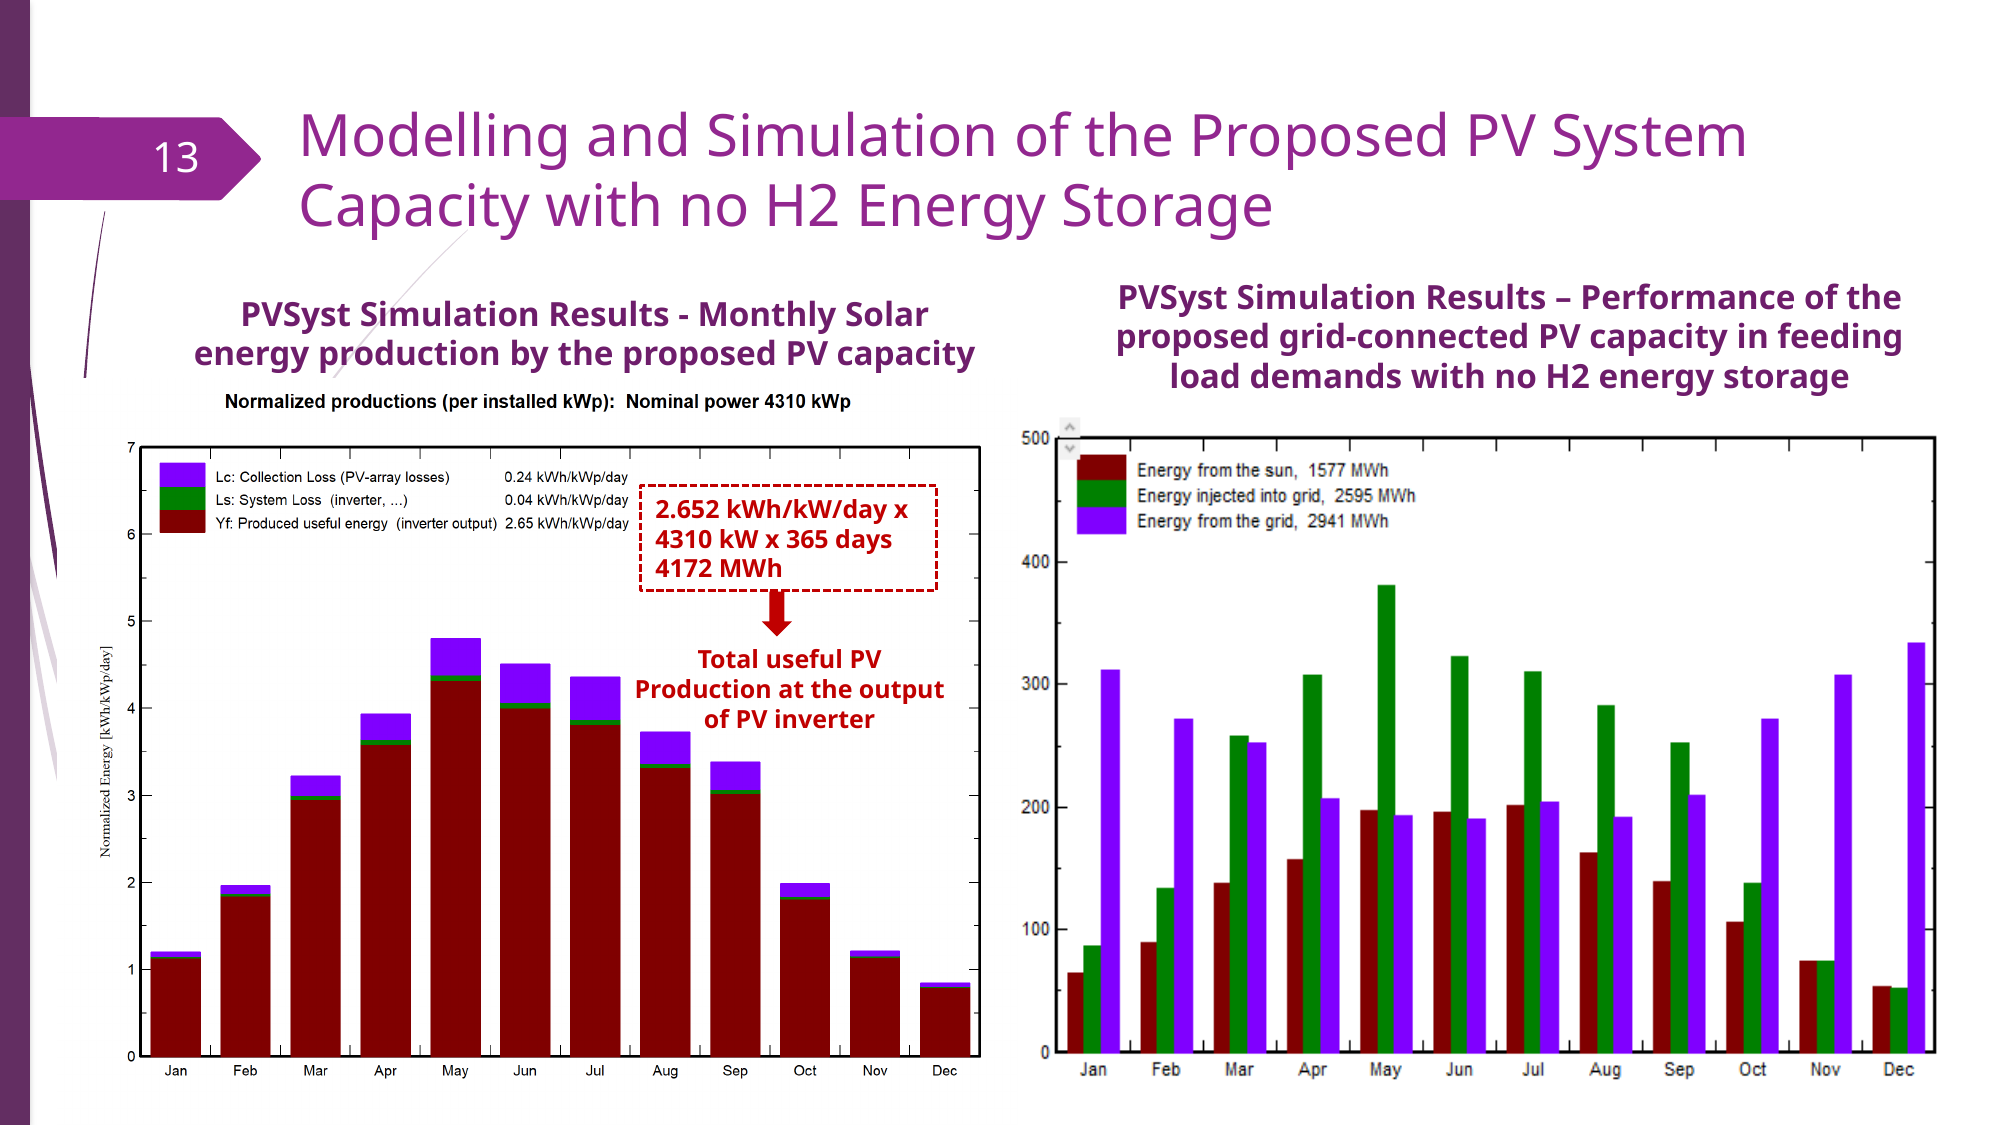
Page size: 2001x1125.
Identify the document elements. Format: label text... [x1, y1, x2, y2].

text_box PVSyst Simulation Results - Monthly Solar energy production by the proposed PV capacity [167, 281, 1003, 378]
text_box Modelling and Simulation of the Proposed PV System Capacity with no H2 Energy Storage [283, 91, 1882, 227]
text_box PVSyst Simulation Results – Performance of the proposed grid-connected PV capacity in feeding load demands with no H2 energy storage [1064, 284, 1956, 387]
picture [1019, 410, 1963, 1093]
slide_number 13 [87, 129, 216, 190]
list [57, 378, 1019, 1125]
